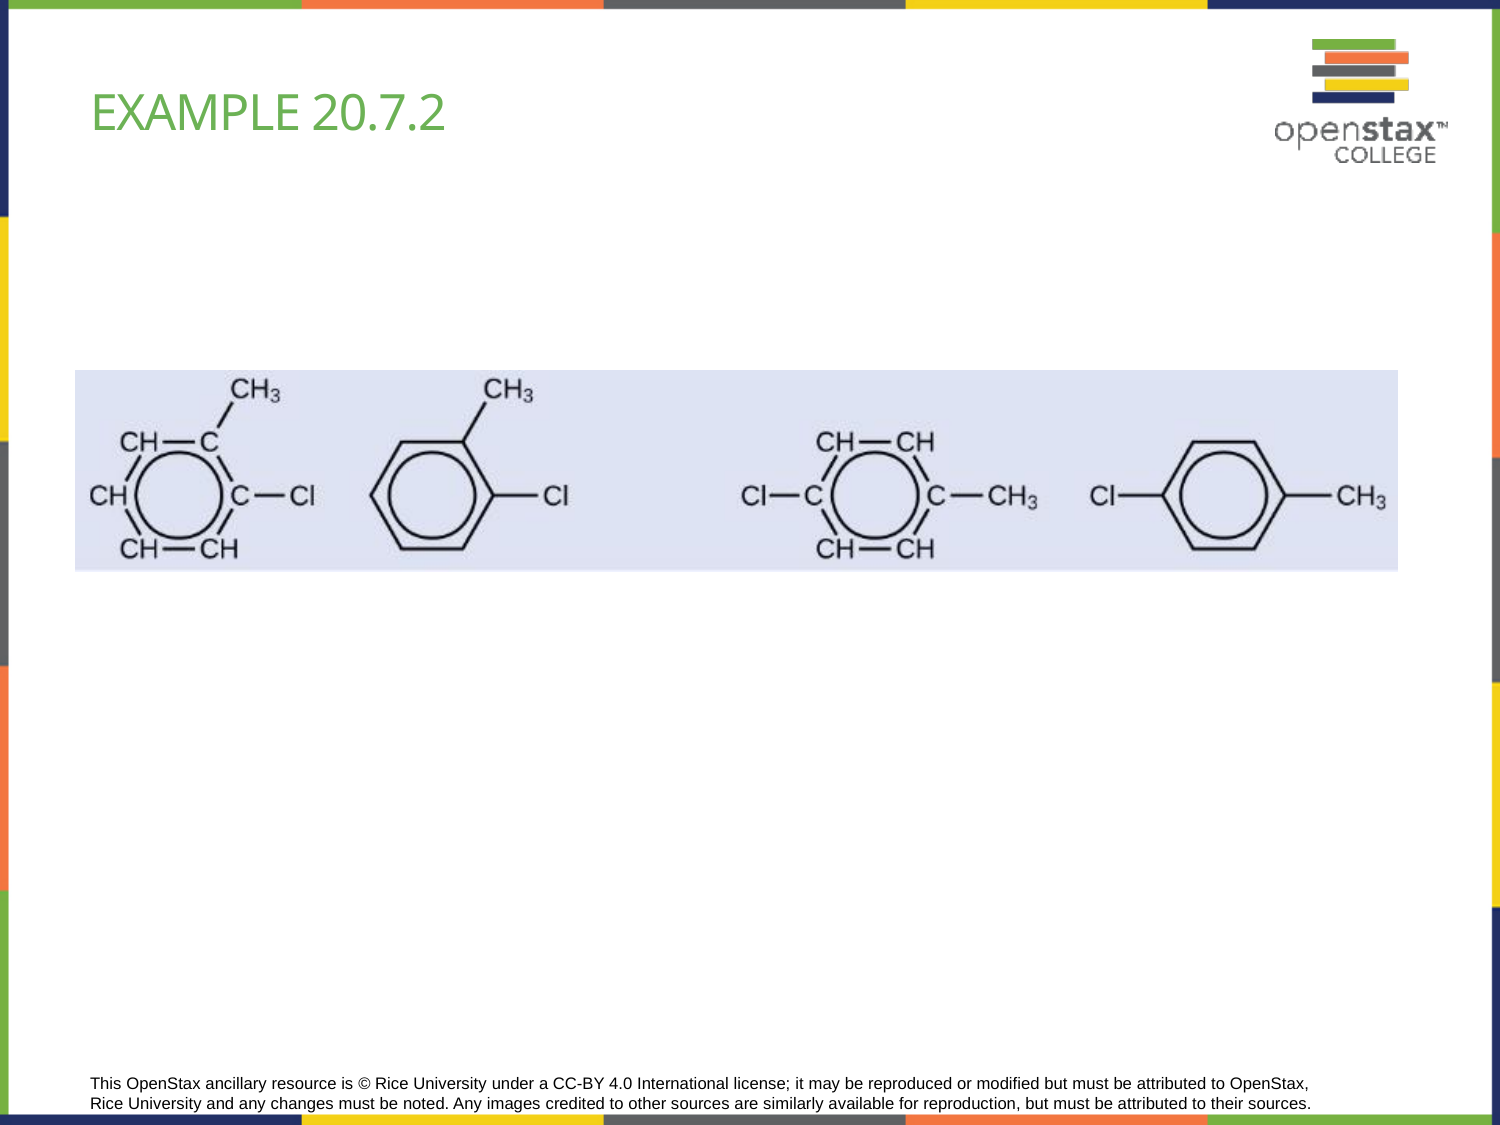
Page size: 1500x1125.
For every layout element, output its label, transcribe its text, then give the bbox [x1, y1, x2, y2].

title Example 20.7.2 [75, 39, 1274, 148]
footer This OpenStax ancillary resource is © Rice University under a CC-BY 4.0 International license; it may be reproduced or modified but must be attributed to OpenStax, Rice University and any changes must be noted. Any images credited to other sources are similarly available for reproduction, but must be attributed to their sources. [75, 1065, 1344, 1112]
picture [0, 0, 1500, 1125]
